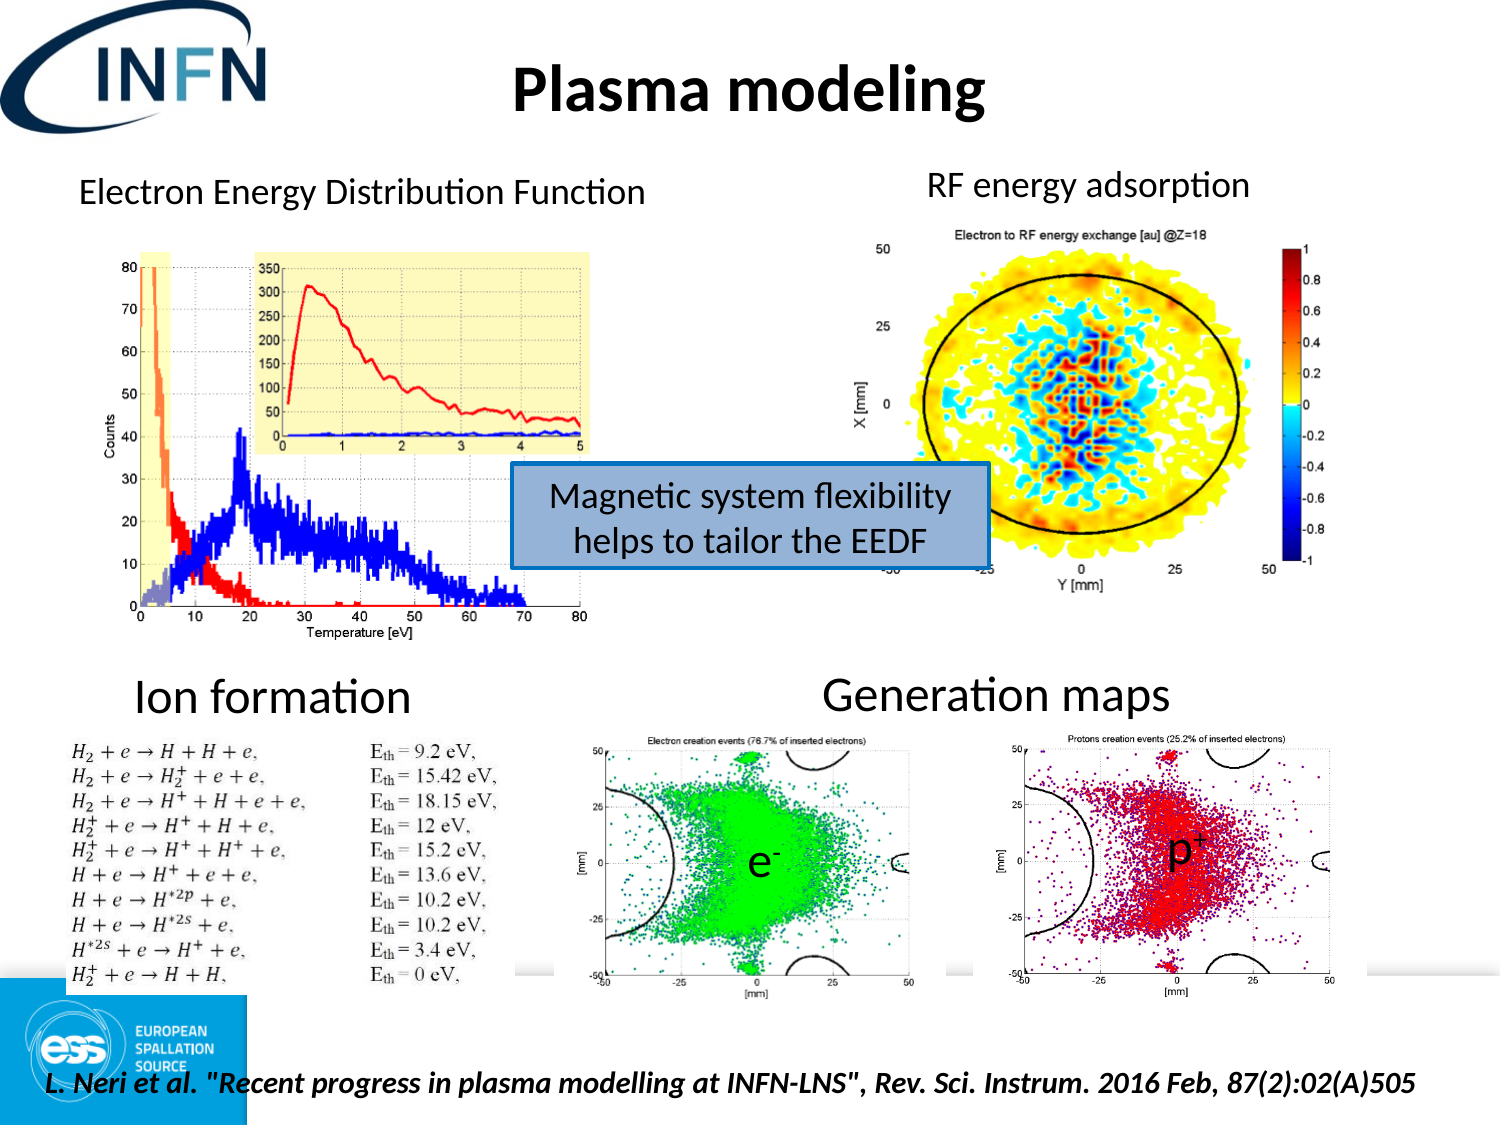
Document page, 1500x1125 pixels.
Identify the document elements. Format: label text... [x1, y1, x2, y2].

list Electron Energy Distribution Function [53, 159, 673, 236]
picture [0, 0, 103, 148]
picture [65, 737, 515, 995]
text_box RF energy adsorption [912, 152, 1267, 212]
text_box Magnetic system flexibility helps to tailor the EEDF [605, 463, 817, 569]
picture [822, 220, 1367, 603]
picture [972, 727, 1367, 1005]
text_box Ion formation [0, 663, 583, 739]
picture [554, 730, 946, 1006]
text_box L. Neri et al. "Recent progress in plasma modelling at INFN-LNS", Rev. Sci. Instrum. 2016 Feb, 87(2):02(A)505 [29, 1059, 1459, 1125]
title Plasma modeling [103, 0, 1397, 194]
picture [100, 251, 599, 645]
text_box Generation maps [686, 660, 1307, 737]
